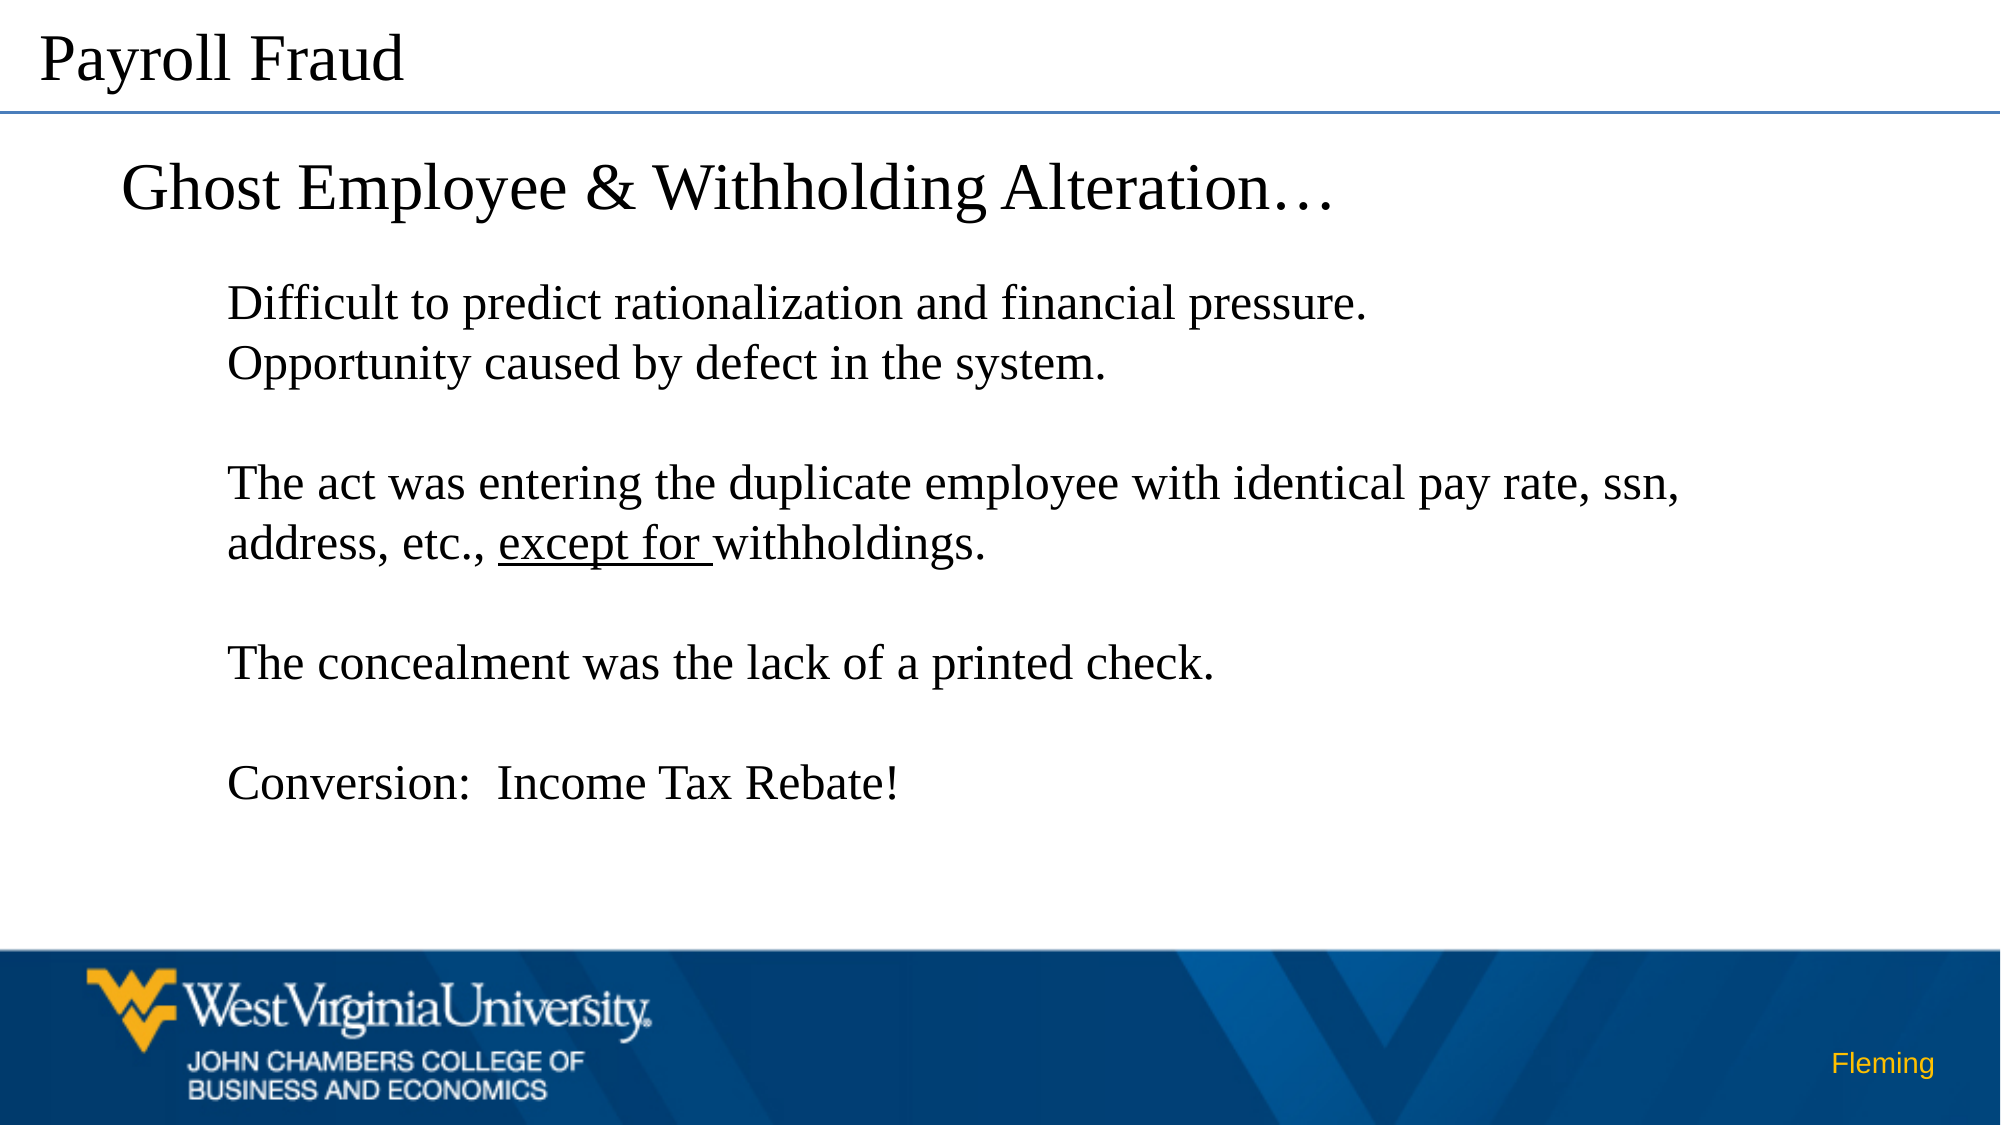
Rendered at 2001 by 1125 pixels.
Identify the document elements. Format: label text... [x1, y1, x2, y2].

text_box Ghost Employee & Withholding Alteration… [106, 135, 1775, 230]
picture [0, 0, 2001, 1125]
text_box Fleming [1250, 1037, 1950, 1088]
text_box Difficult to predict rationalization and financial pressure. Opportunity caused by defect in the system. The act was entering the duplicate employee with identical pay rate, ssn, address, etc., except for withholdings. The concealment was the lack of a printed check. Conversion: Income Tax Rebate! [212, 262, 1863, 818]
text_box Payroll Fraud [24, 6, 888, 102]
